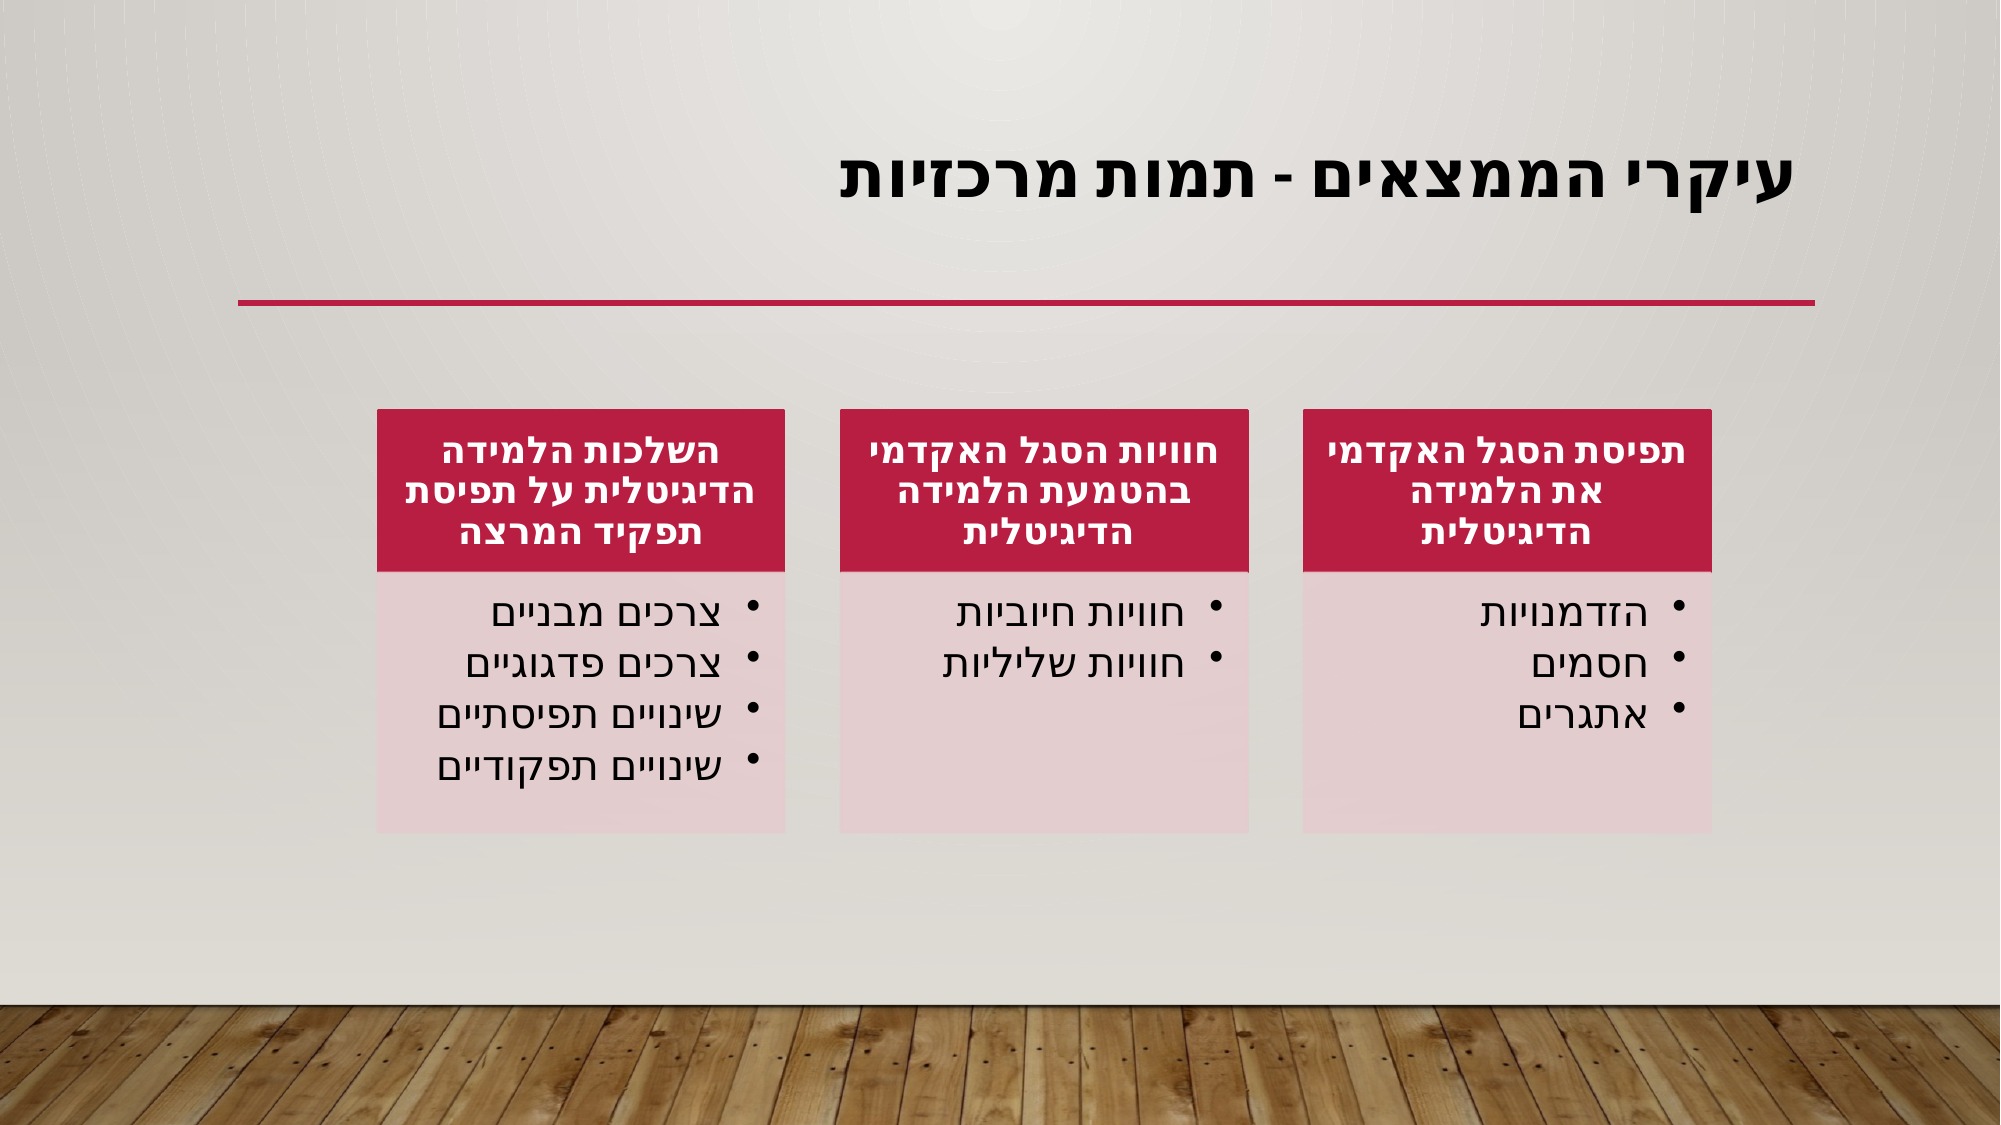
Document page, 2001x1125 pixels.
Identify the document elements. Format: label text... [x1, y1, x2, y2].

picture [0, 1005, 2000, 1125]
title עיקרי הממצאים - תמות מרכזיות [238, 131, 1814, 305]
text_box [377, 408, 1712, 835]
